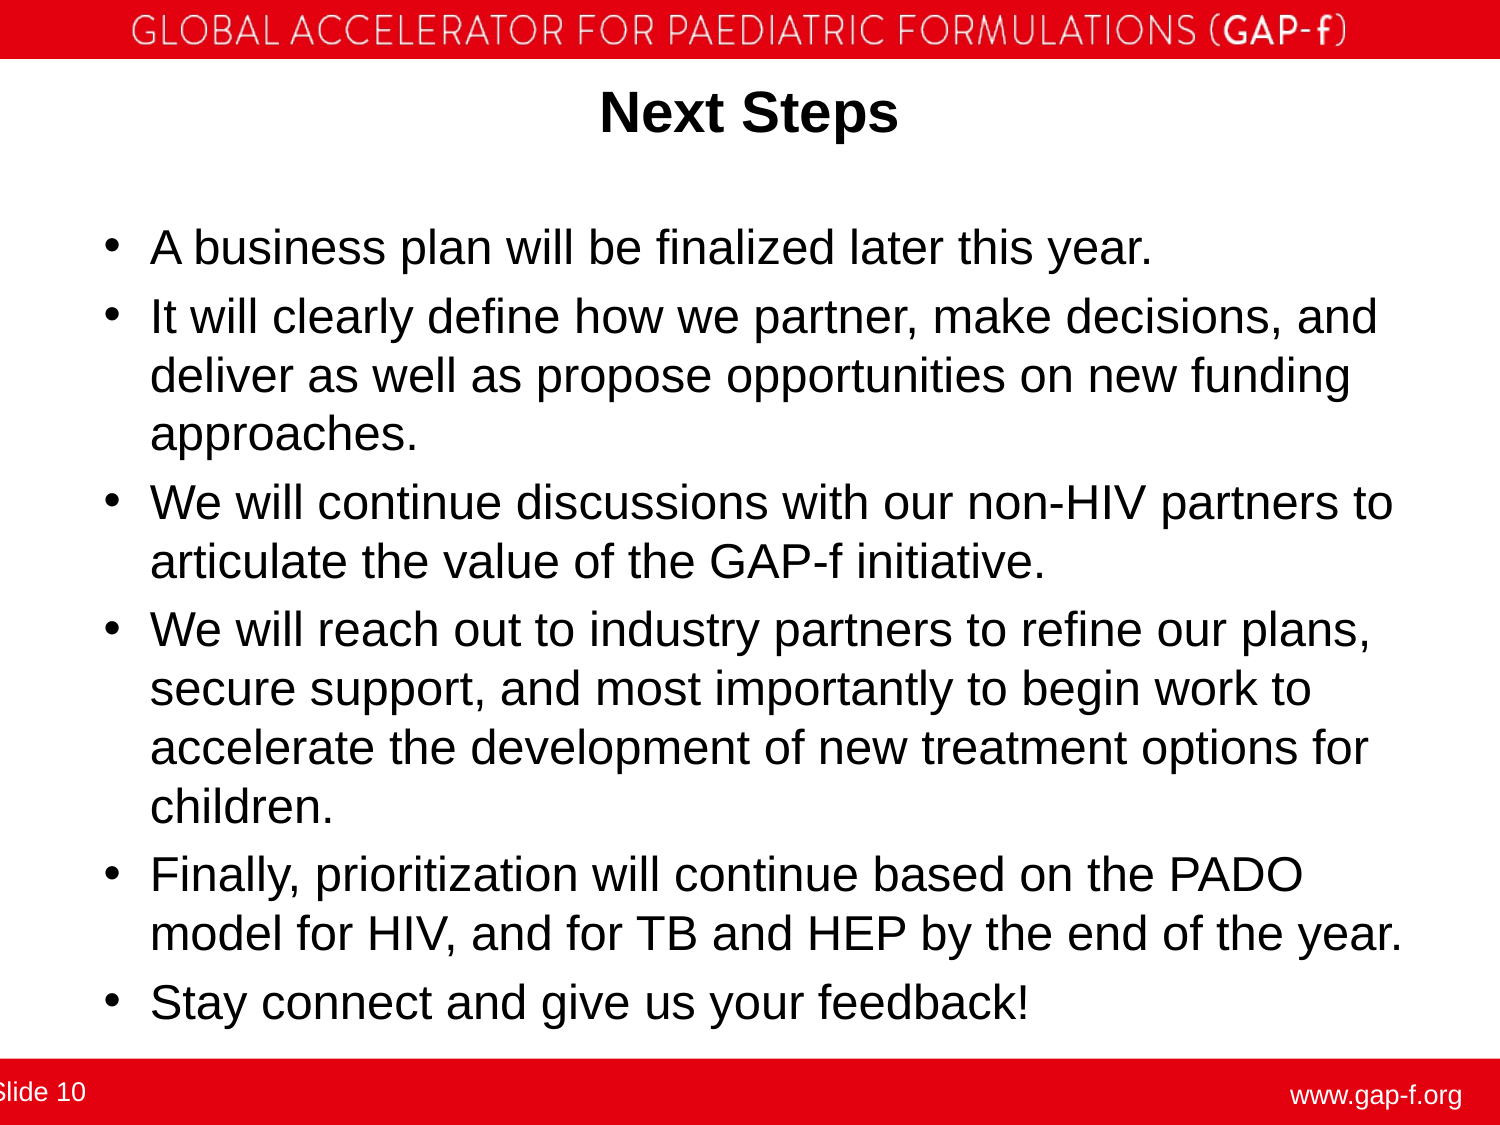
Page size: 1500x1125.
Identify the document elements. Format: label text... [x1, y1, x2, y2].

list A business plan will be finalized later this year. It will clearly define how we partner, make decisions, and deliver as well as propose opportunities on new funding approaches. We will continue discussions with our non-HIV partners to articulate the value of the GAP-f initiative. We will reach out to industry partners to refine our plans, secure support, and most importantly to begin work to accelerate the development of new treatment options for children. Finally, prioritization will continue based on the PADO model for HIV, and for TB and HEP by the end of the year. Stay connect and give us your feedback! [88, 208, 1424, 1047]
title Next Steps [0, 66, 1500, 149]
picture [131, 0, 1369, 61]
